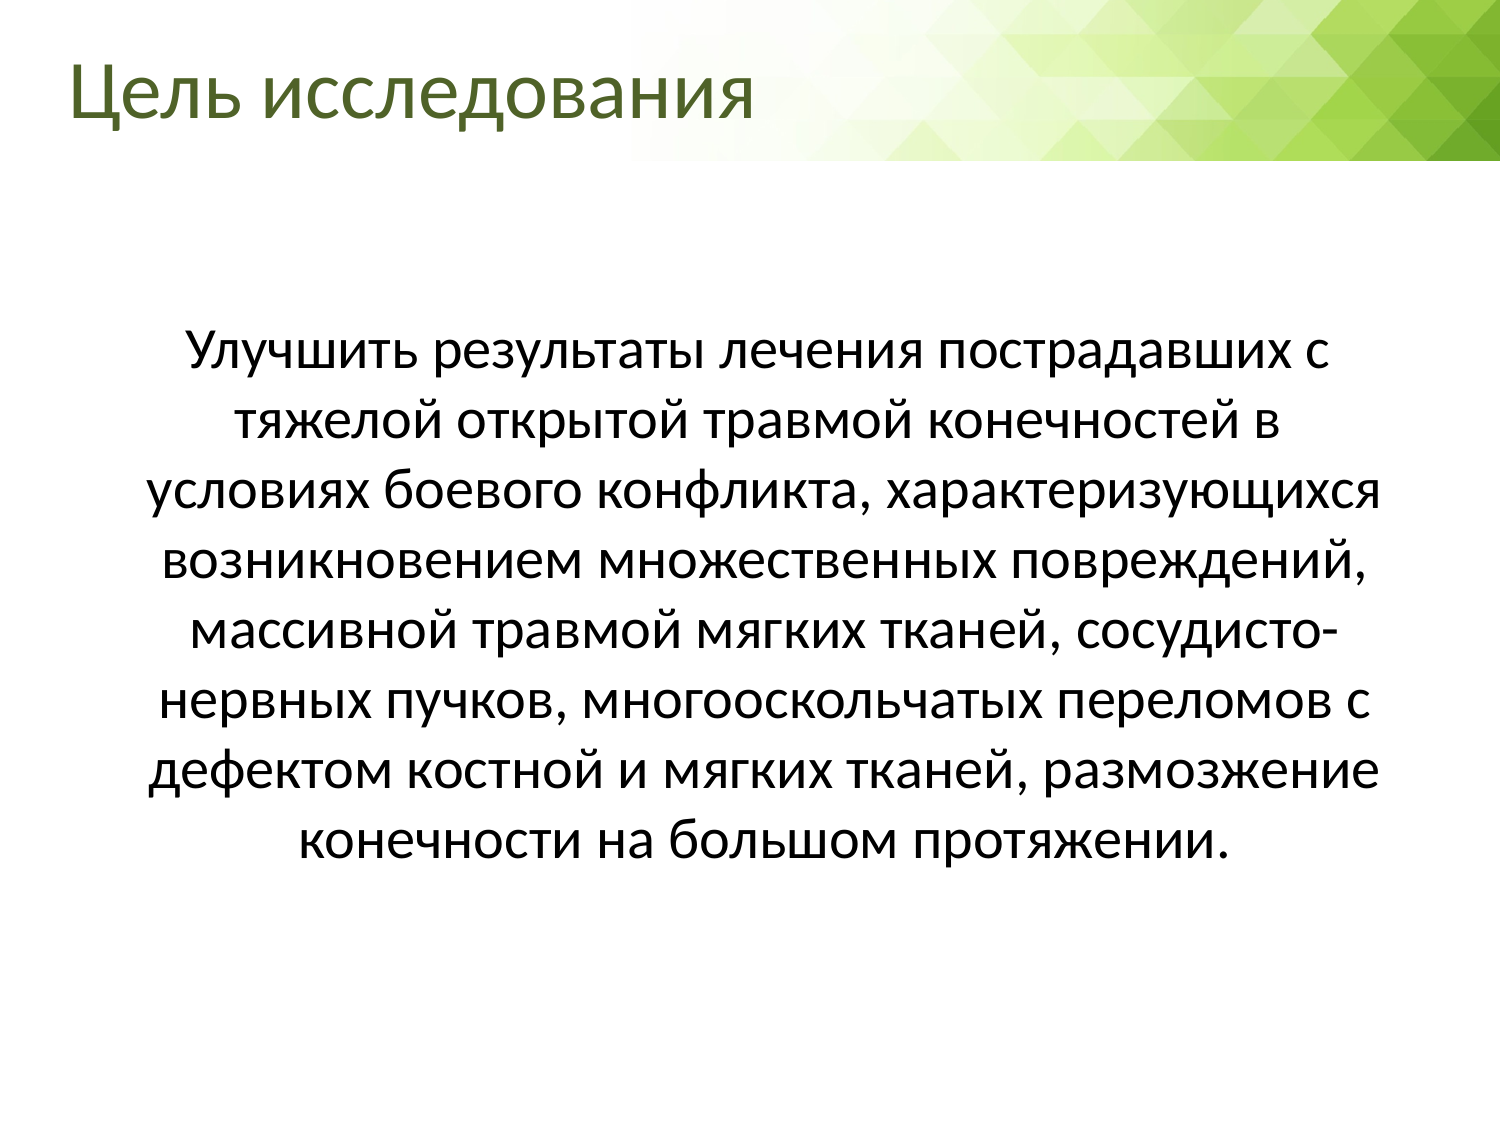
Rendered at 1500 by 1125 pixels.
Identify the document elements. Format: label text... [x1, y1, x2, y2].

picture [631, 0, 1500, 162]
title Цель исследования [53, 3, 630, 168]
text_box Улучшить результаты лечения пострадавших с тяжелой открытой травмой конечностей в условиях боевого конфликта, характеризующихся возникновением множественных повреждений, массивной травмой мягких тканей, сосудисто- нервных пучков, многооскольчатых переломов с дефектом костной и мягких тканей, размозжение конечности на большом протяжении. [118, 302, 1398, 878]
